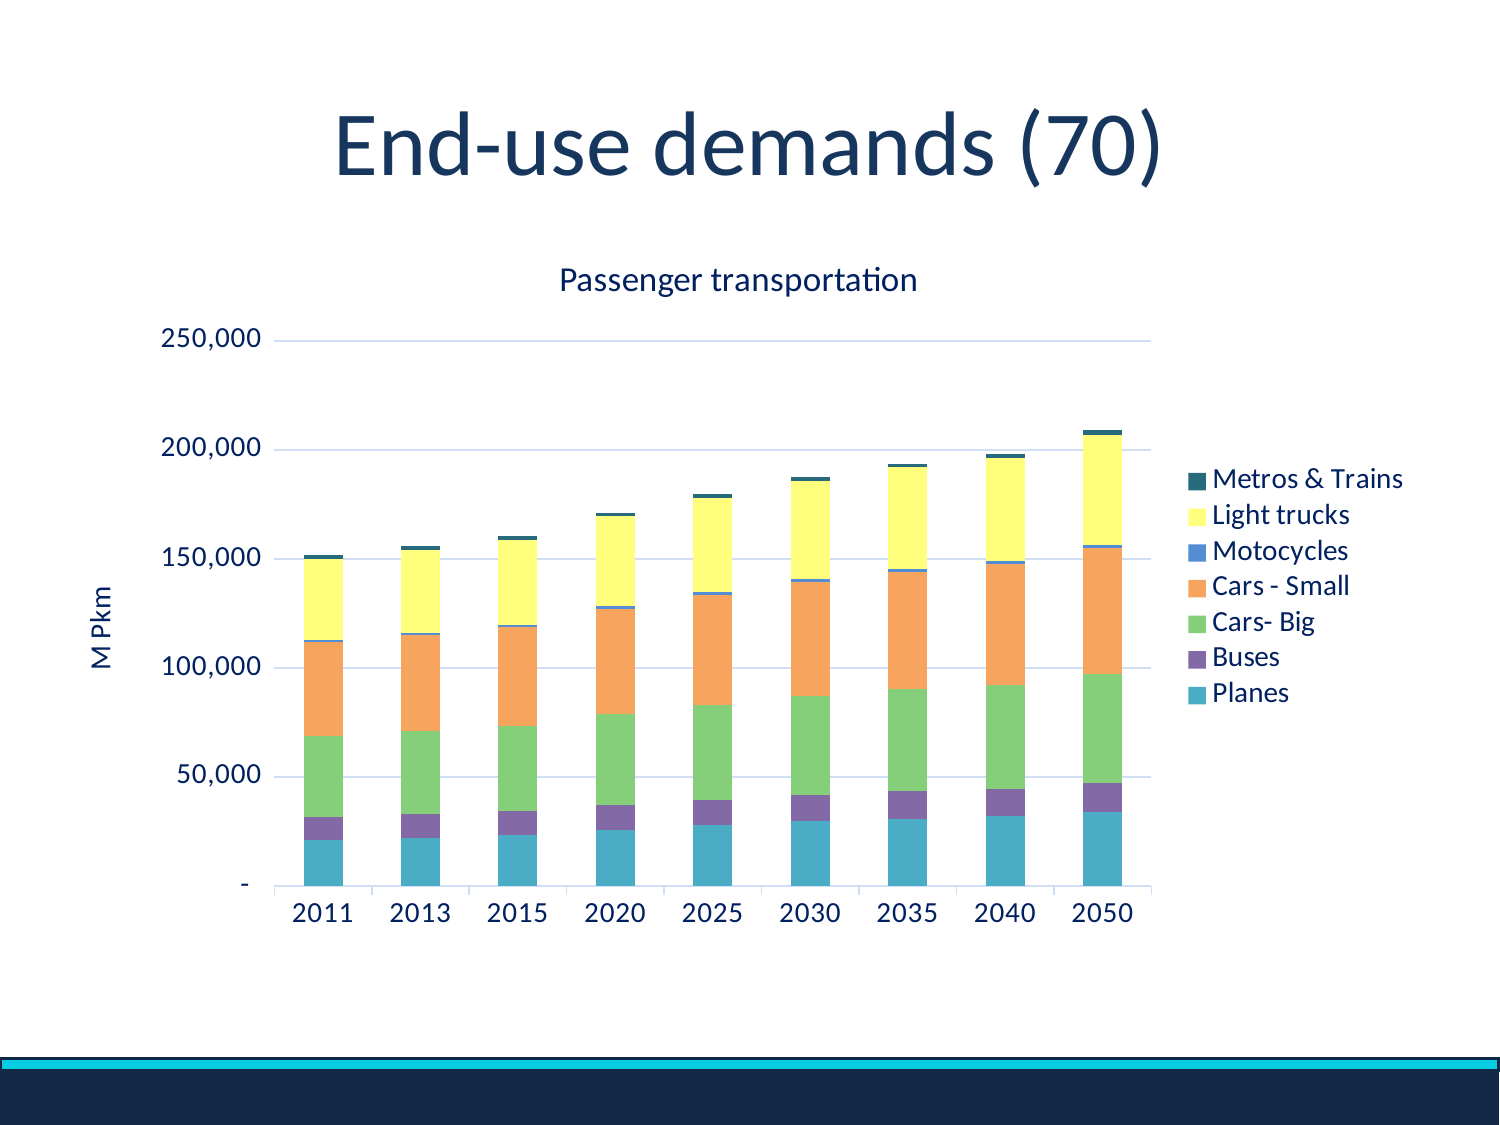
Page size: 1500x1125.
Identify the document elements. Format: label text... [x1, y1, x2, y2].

text_box [0, 1070, 1499, 1125]
text_box [0, 1058, 1499, 1070]
chart [52, 232, 1426, 946]
title End-use demands (70) [75, 45, 1425, 231]
